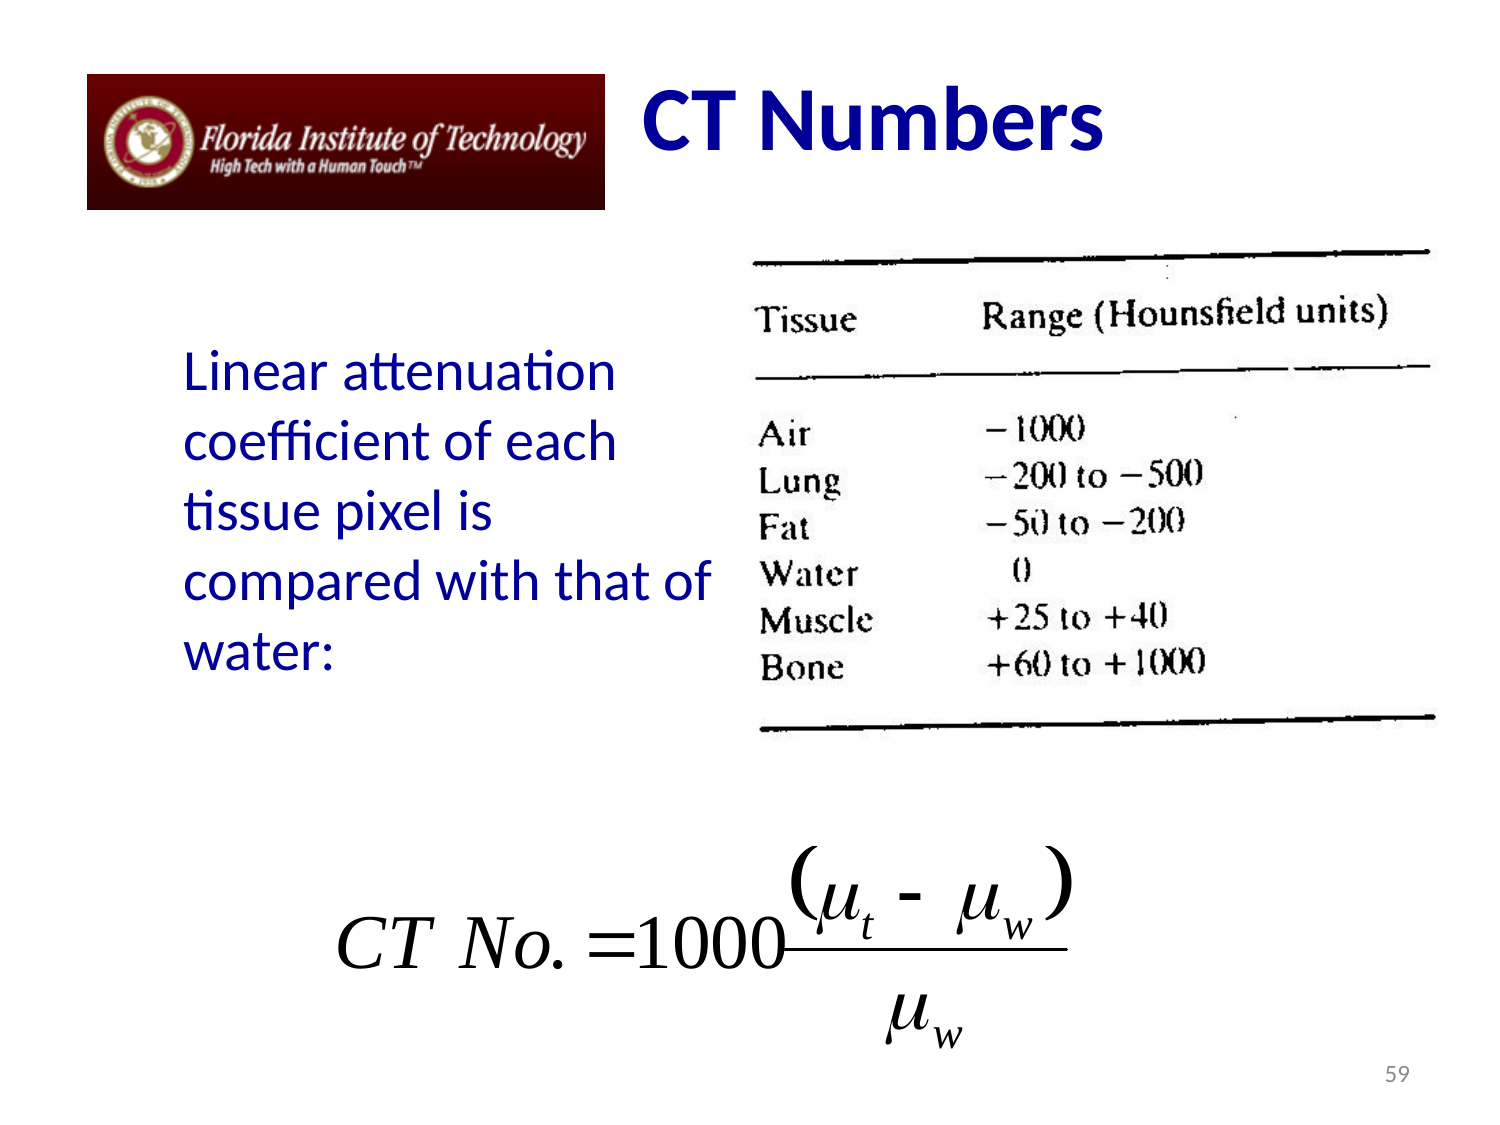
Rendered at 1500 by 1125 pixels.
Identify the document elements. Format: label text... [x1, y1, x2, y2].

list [324, 845, 1081, 1067]
title CT Numbers [348, 42, 1400, 186]
list Linear attenuation coefficient of each tissue pixel is compared with that of water: [112, 324, 738, 1000]
slide_number 59 [1074, 1042, 1425, 1103]
picture [738, 249, 1459, 796]
picture [87, 74, 605, 210]
